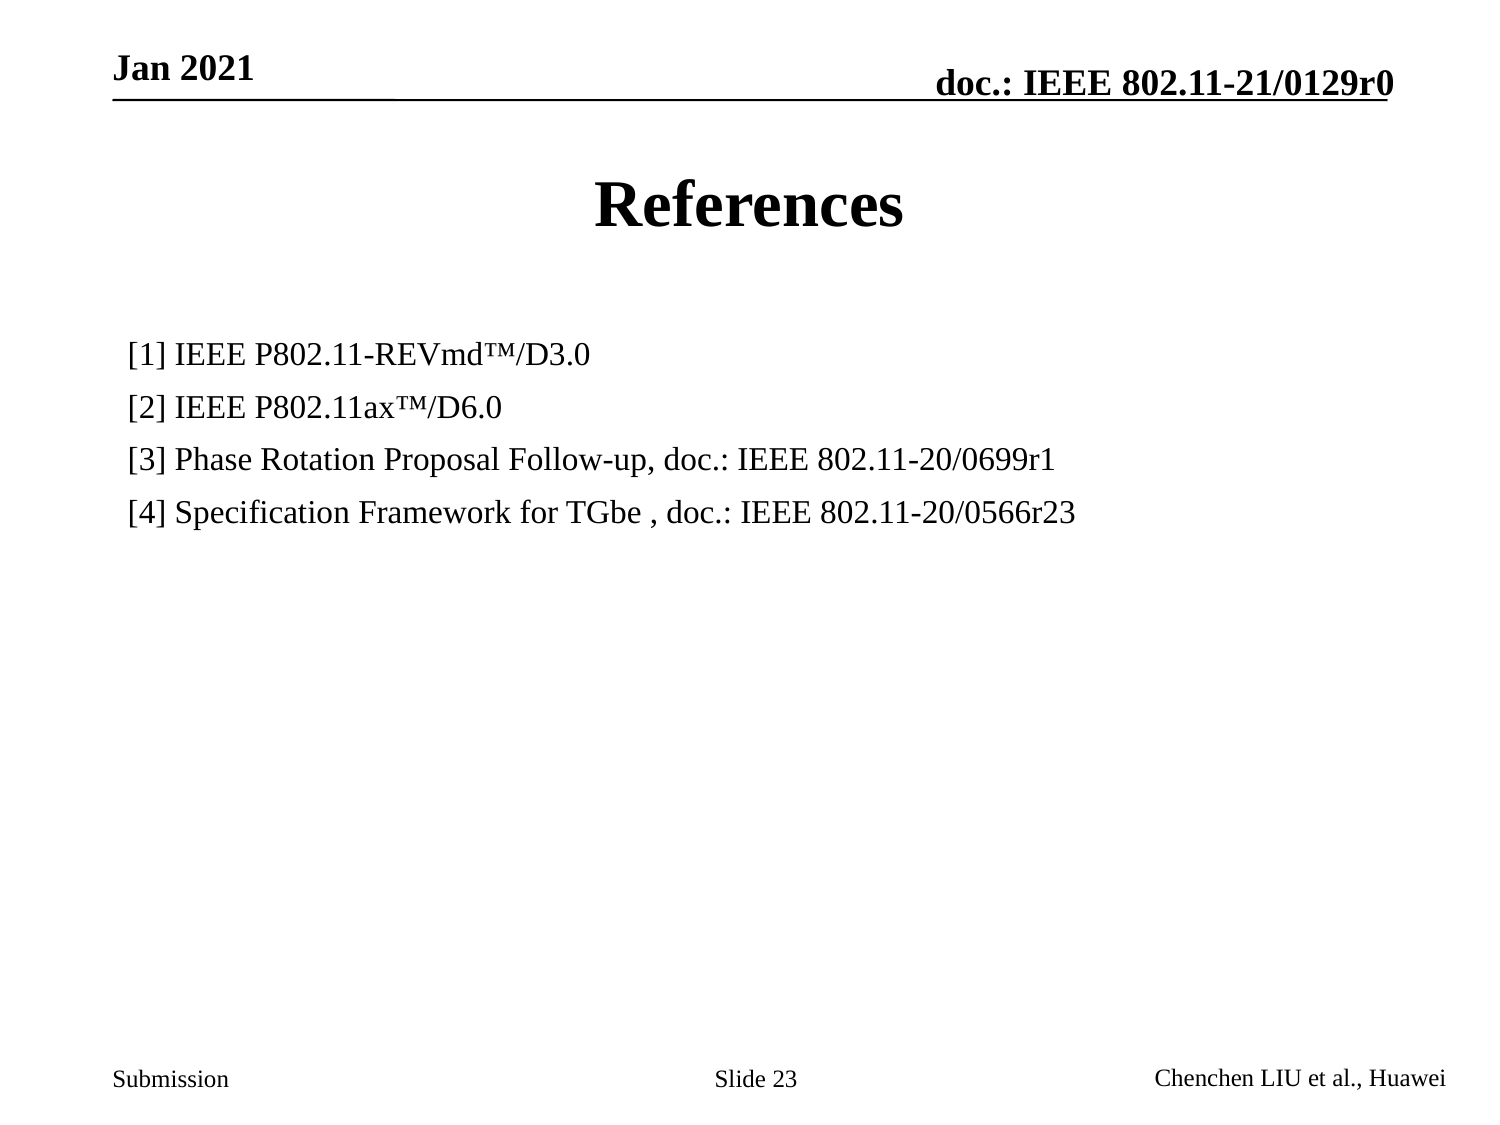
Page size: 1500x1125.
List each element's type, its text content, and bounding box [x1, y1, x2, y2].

slide_number Slide 23 [712, 1061, 800, 1123]
list [1] IEEE P802.11-REVmd™/D3.0 [2] IEEE P802.11ax™/D6.0 [3] Phase Rotation Proposal Follow-up, doc.: IEEE 802.11-20/0699r1 [4] Specification Framework for TGbe , doc.: IEEE 802.11-20/0566r23 [112, 324, 1388, 1016]
title References [112, 112, 1388, 288]
